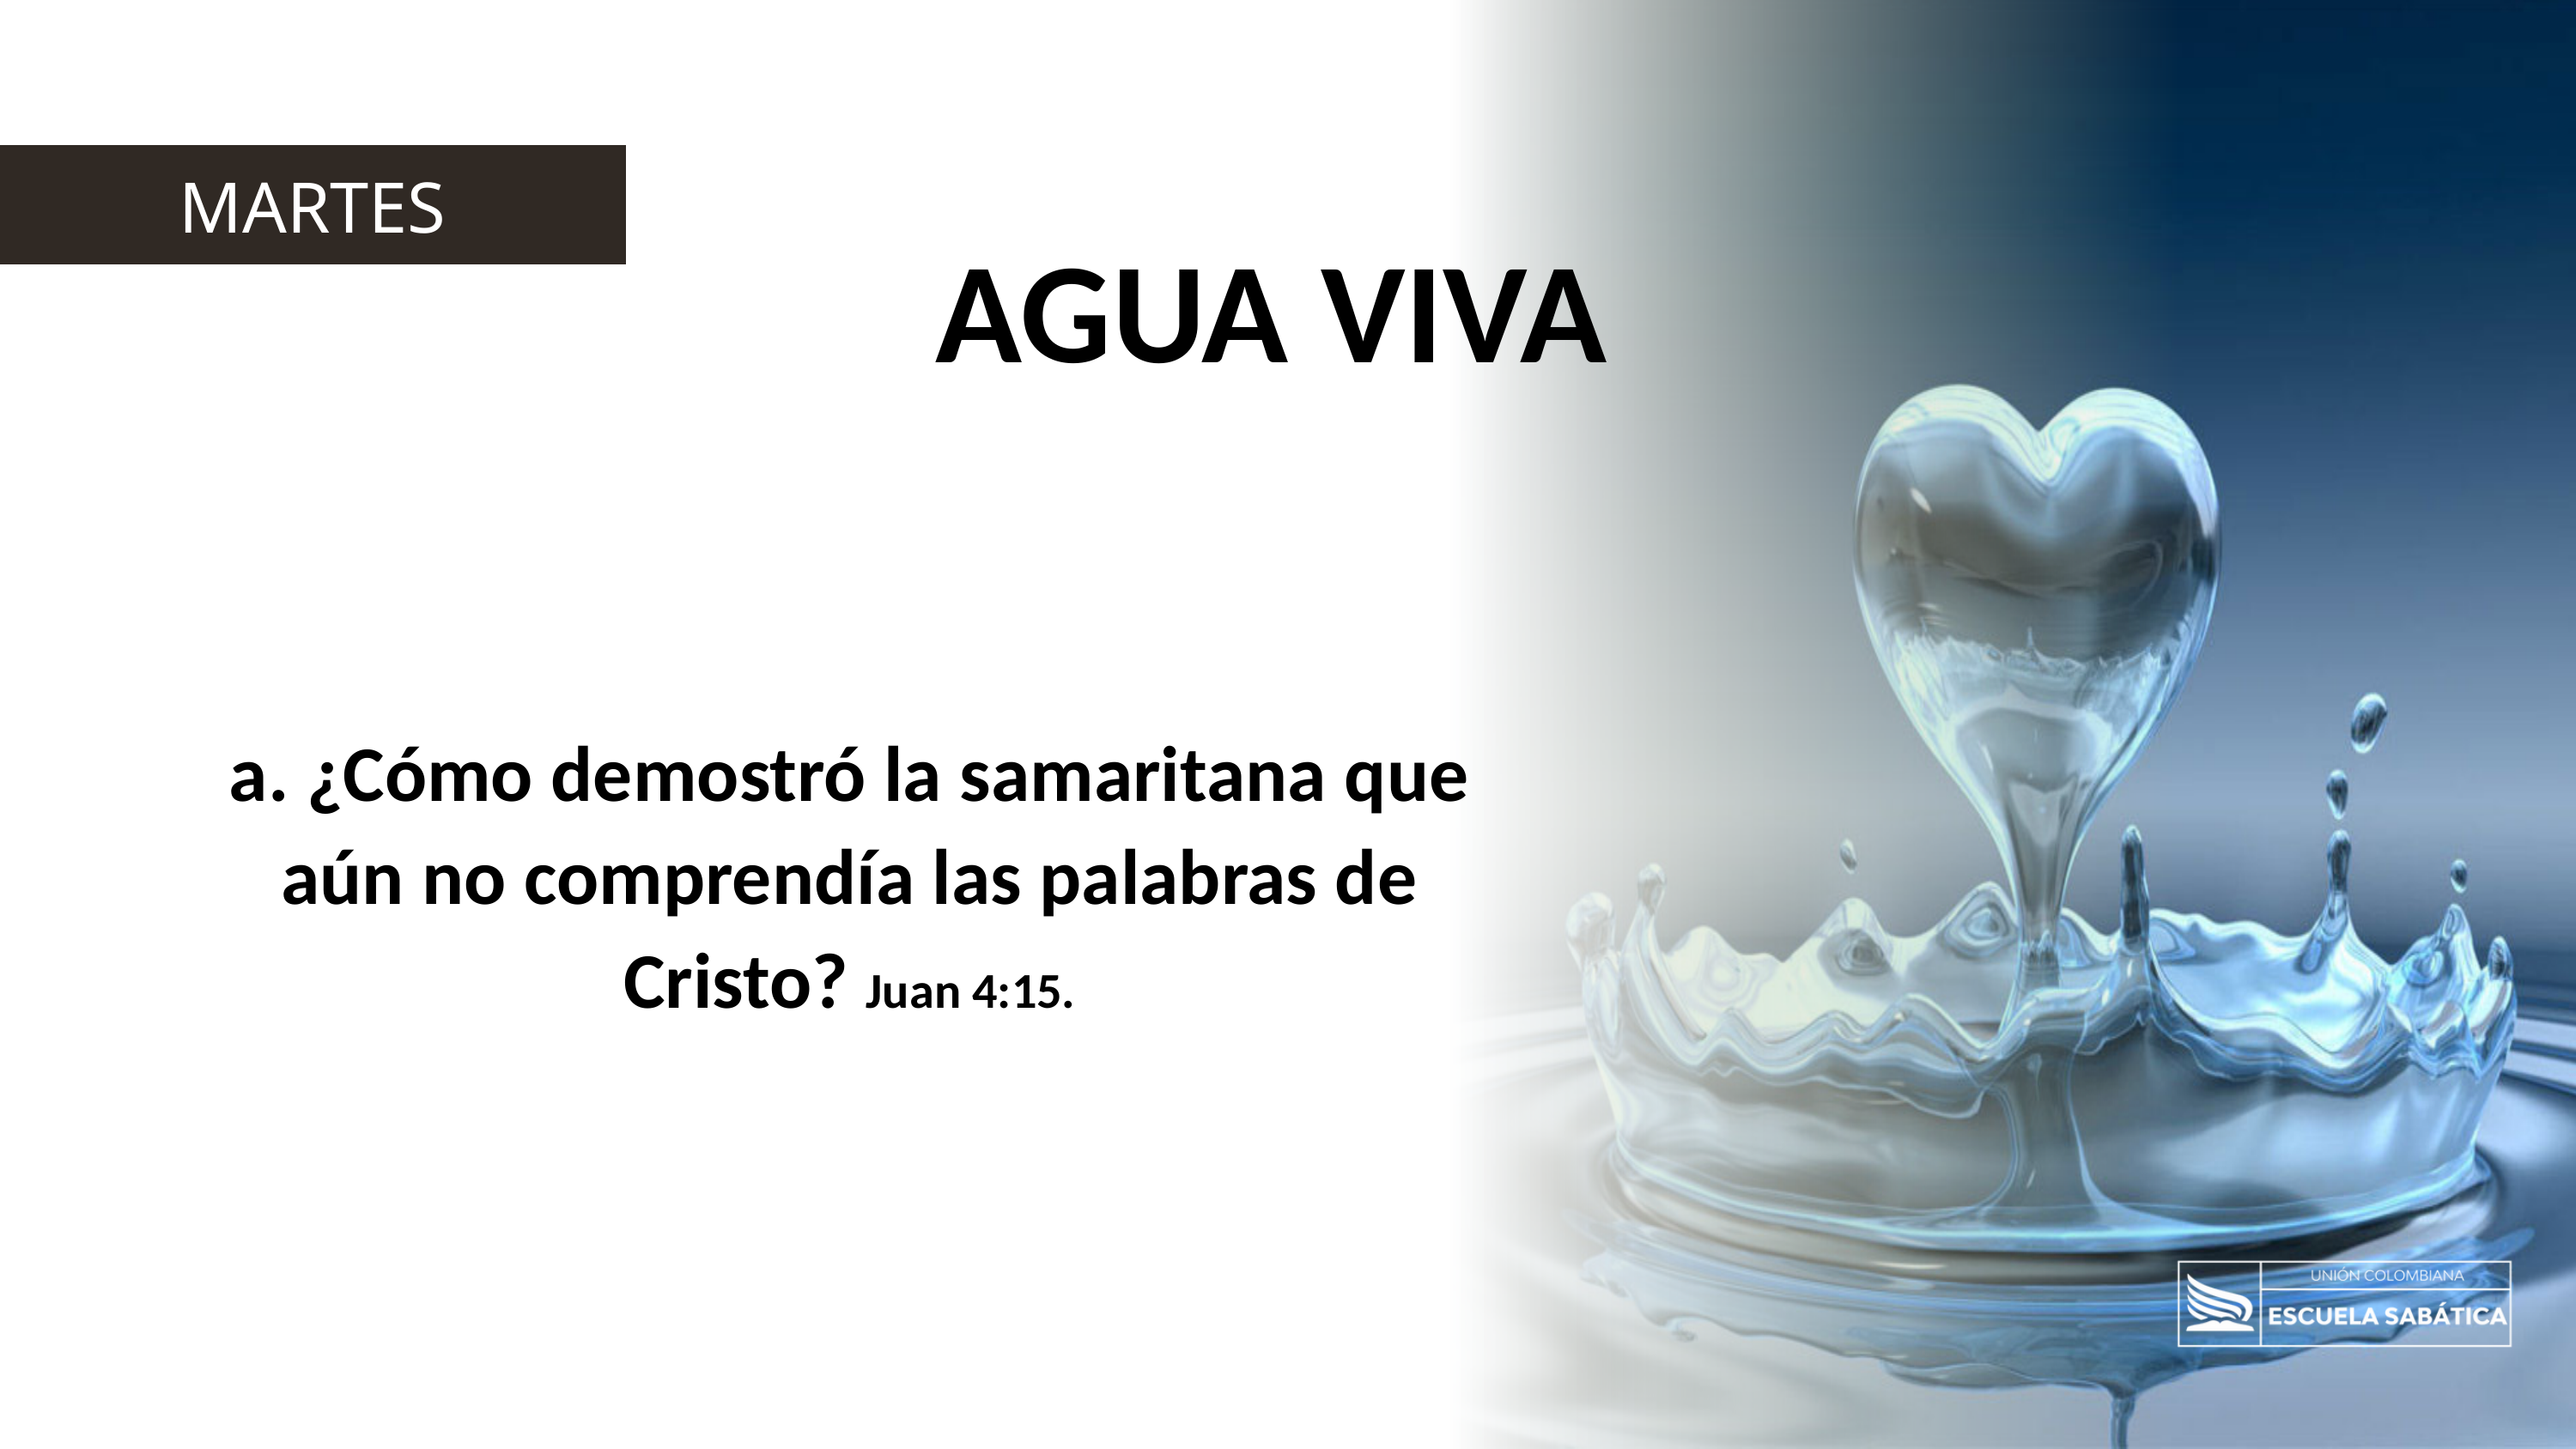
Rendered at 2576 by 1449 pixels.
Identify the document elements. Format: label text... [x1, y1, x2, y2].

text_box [0, 144, 626, 265]
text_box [1449, 0, 2181, 1449]
text_box AGUA VIVA [500, 264, 1444, 391]
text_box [2118, 1231, 2559, 1377]
text_box a. ¿Cómo demostró la samaritana que aún no comprendía las palabras de Cristo? Juan 4:15. [171, 713, 1444, 1024]
picture [2181, 0, 2576, 1449]
